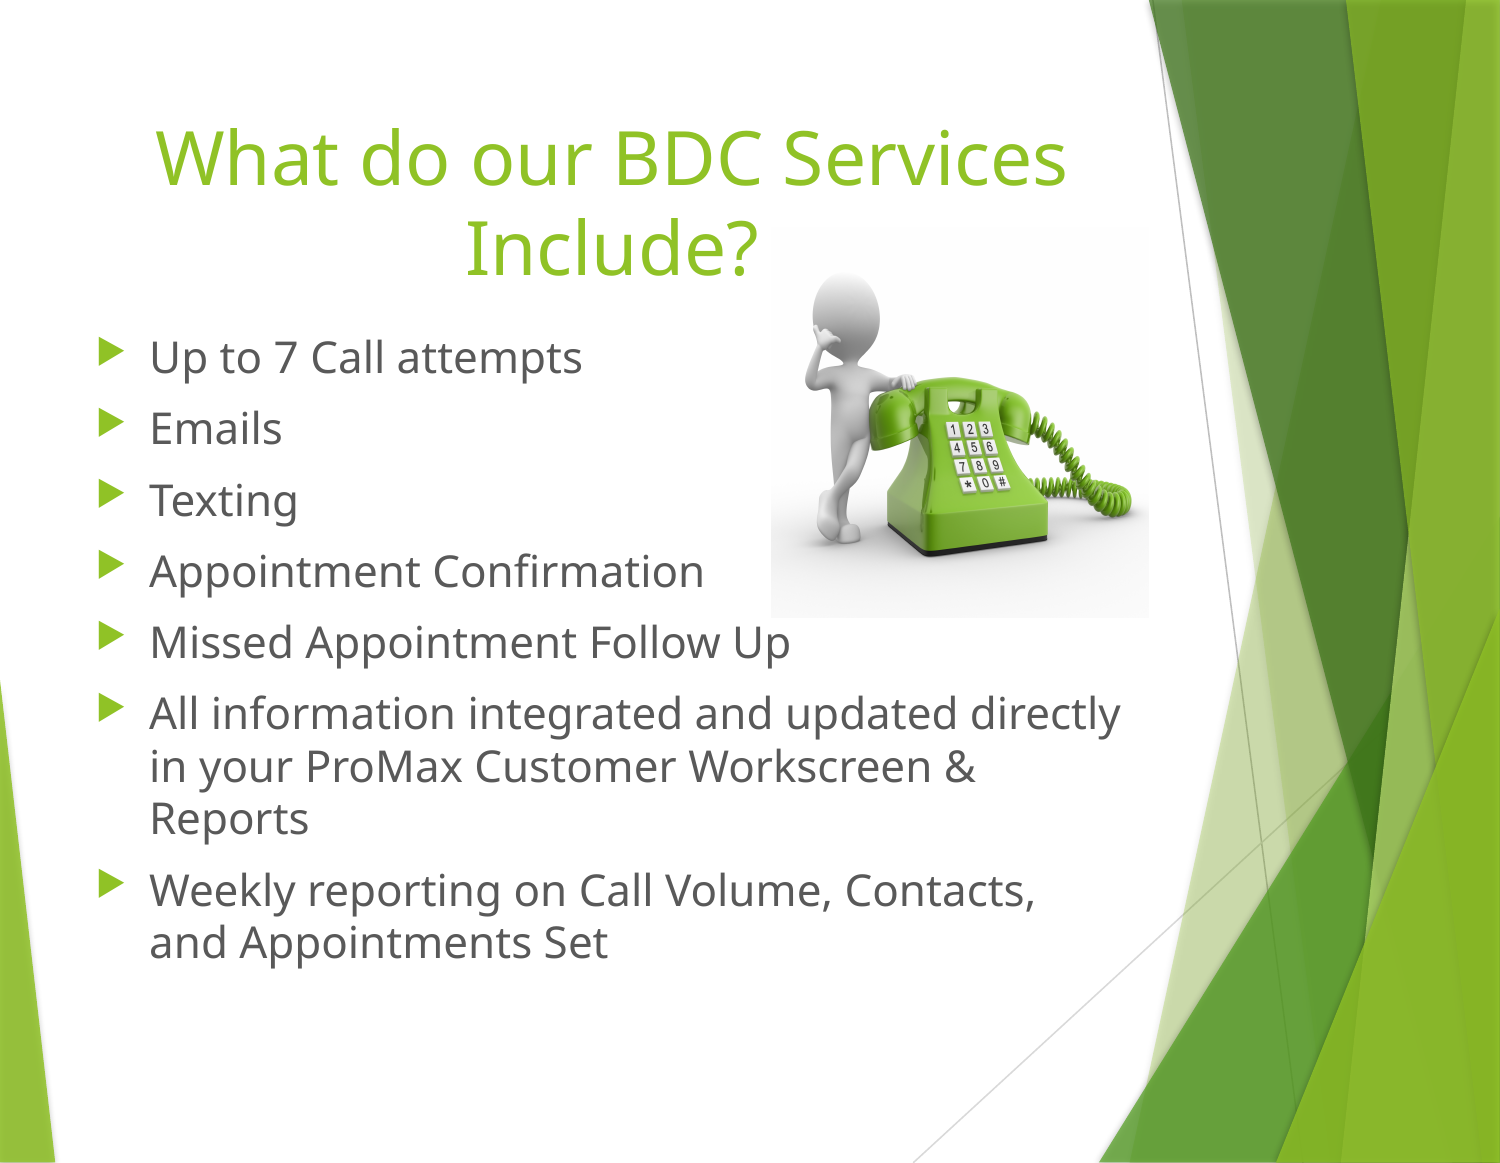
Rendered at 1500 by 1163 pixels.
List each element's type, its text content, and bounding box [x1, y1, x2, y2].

list Up to 7 Call attempts Emails Texting Appointment Confirmation Missed Appointment Follow Up All information integrated and updated directly in your ProMax Customer Workscreen & Reports Weekly reporting on Call Volume, Contacts, and Appointments Set [80, 322, 1139, 981]
picture [770, 227, 1150, 619]
title What do our BDC Services Include? [83, 103, 1141, 322]
